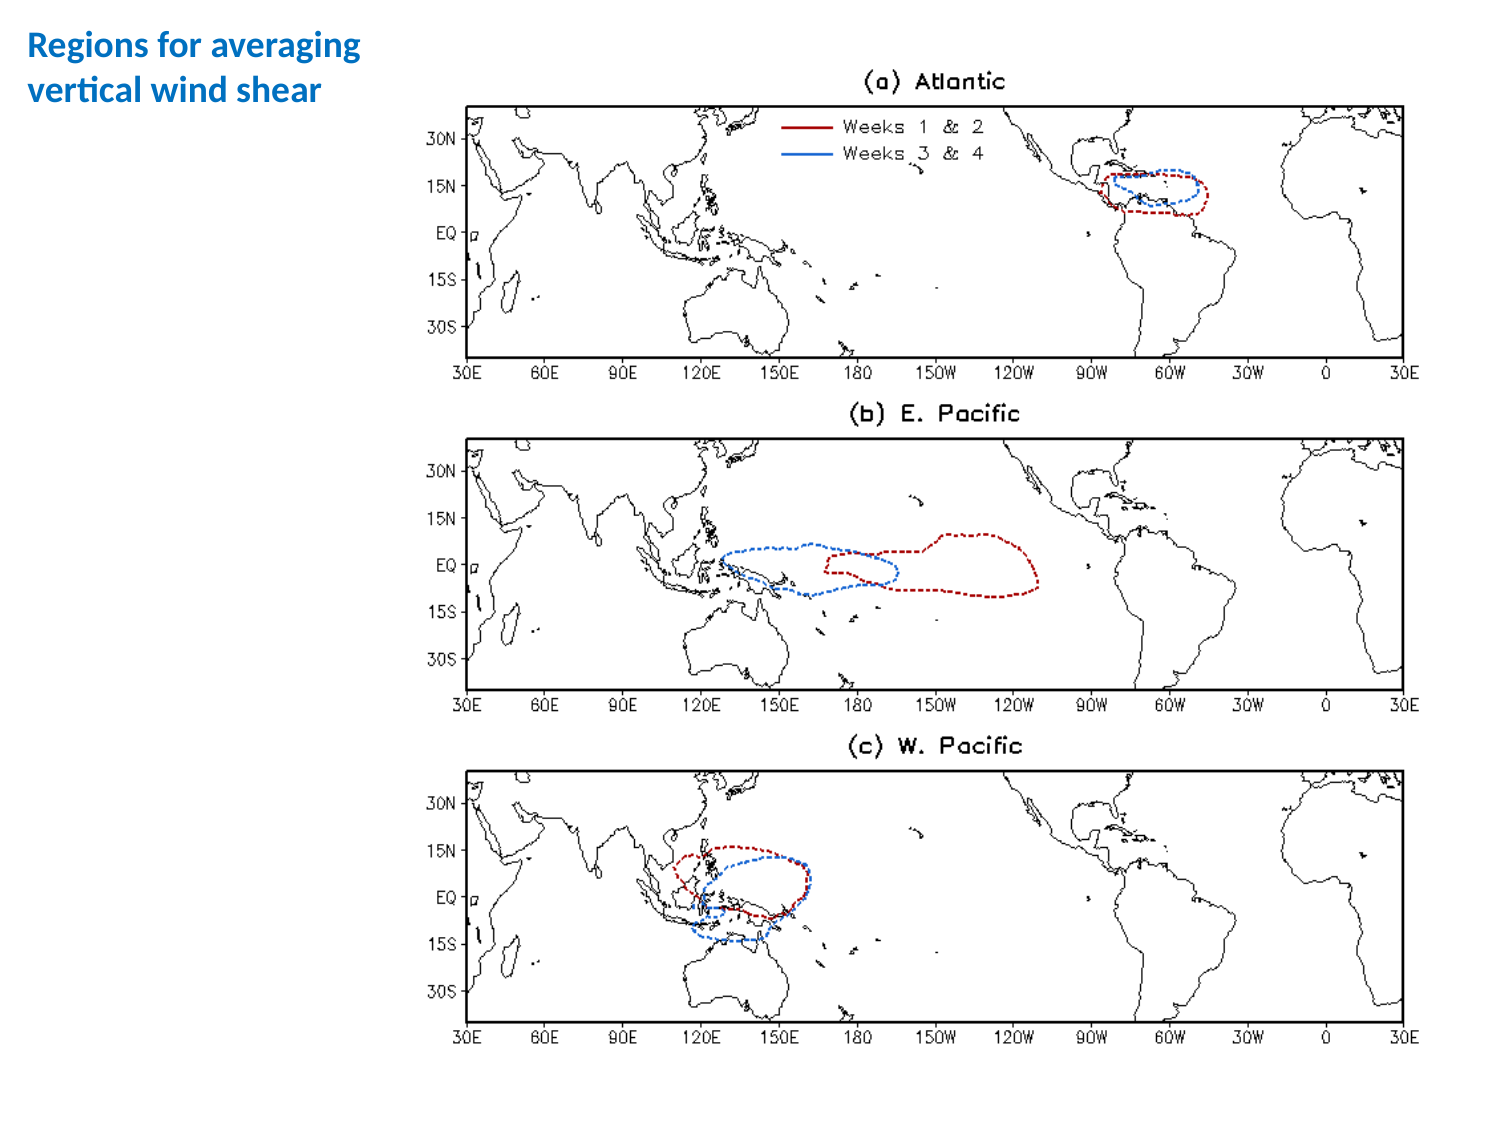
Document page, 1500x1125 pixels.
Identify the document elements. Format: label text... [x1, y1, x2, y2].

picture [370, 0, 1500, 1083]
text_box Regions for averaging vertical wind shear [12, 12, 365, 118]
